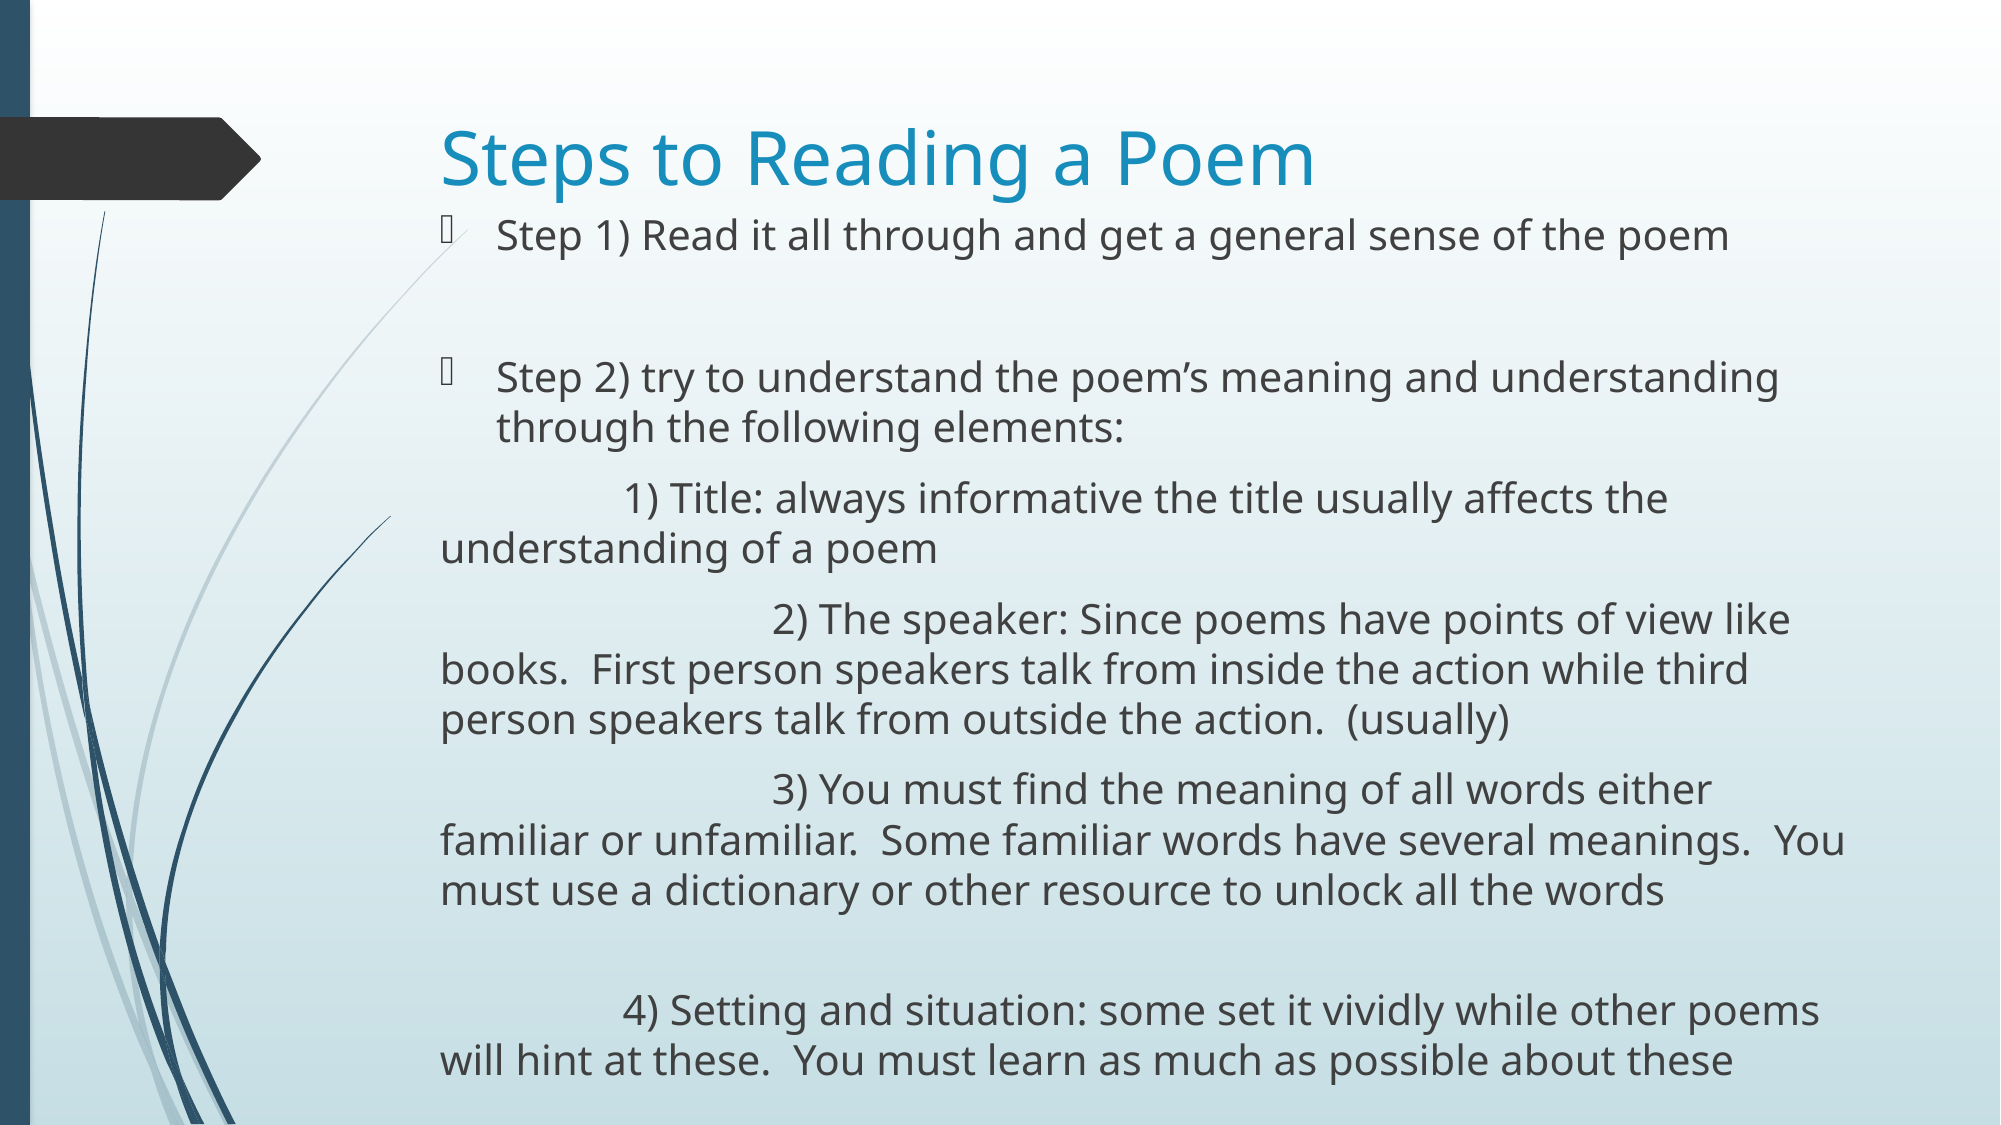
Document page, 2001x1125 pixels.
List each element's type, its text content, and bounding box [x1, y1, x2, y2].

title Steps to Reading a Poem [425, 102, 1888, 201]
list Step 1) Read it all through and get a general sense of the poem Step 2) try to understand the poem’s meaning and understanding through the following elements: 1) Title: always informative the title usually affects the understanding of a poem 2) The speaker: Since poems have points of view like books. First person speakers talk from inside the action while third person speakers talk from outside the action. (usually) 3) You must find the meaning of all words either familiar or unfamiliar. Some familiar words have several meanings. You must use a dictionary or other resource to unlock all the words 4) Setting and situation: some set it vividly while other poems will hint at these. You must learn as much as possible about these [424, 201, 1888, 1125]
